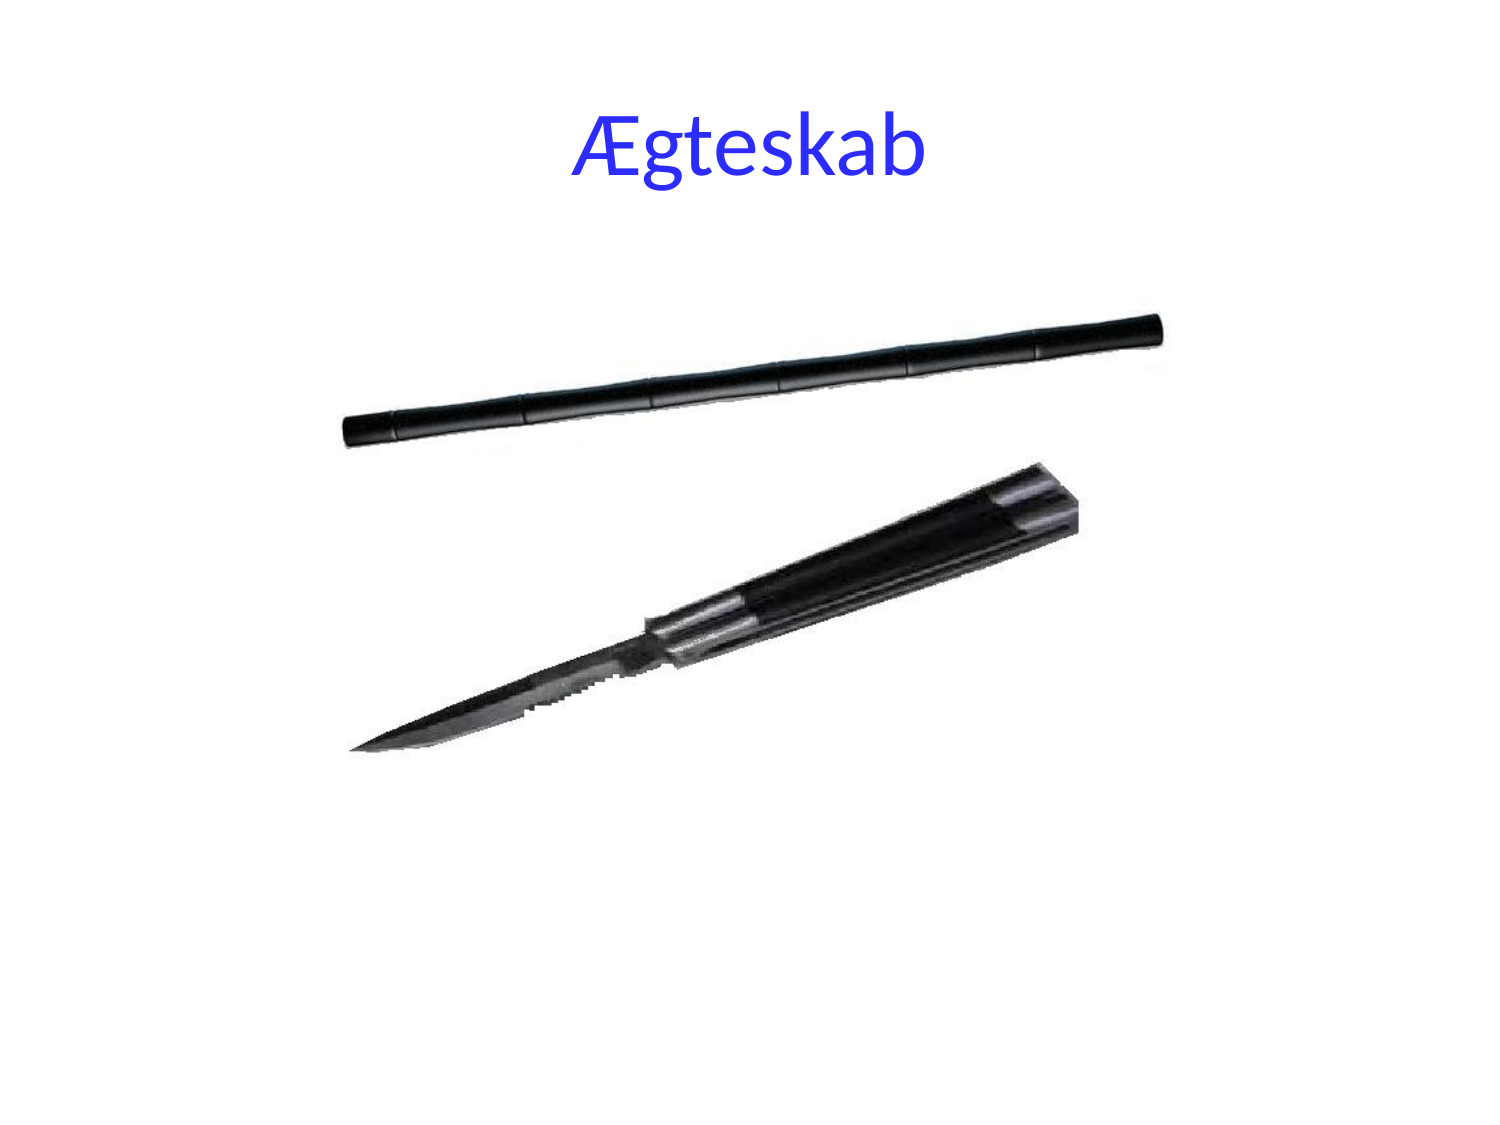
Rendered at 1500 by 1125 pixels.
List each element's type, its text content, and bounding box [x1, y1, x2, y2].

title Ægteskab [75, 45, 1425, 233]
picture [325, 299, 1175, 826]
